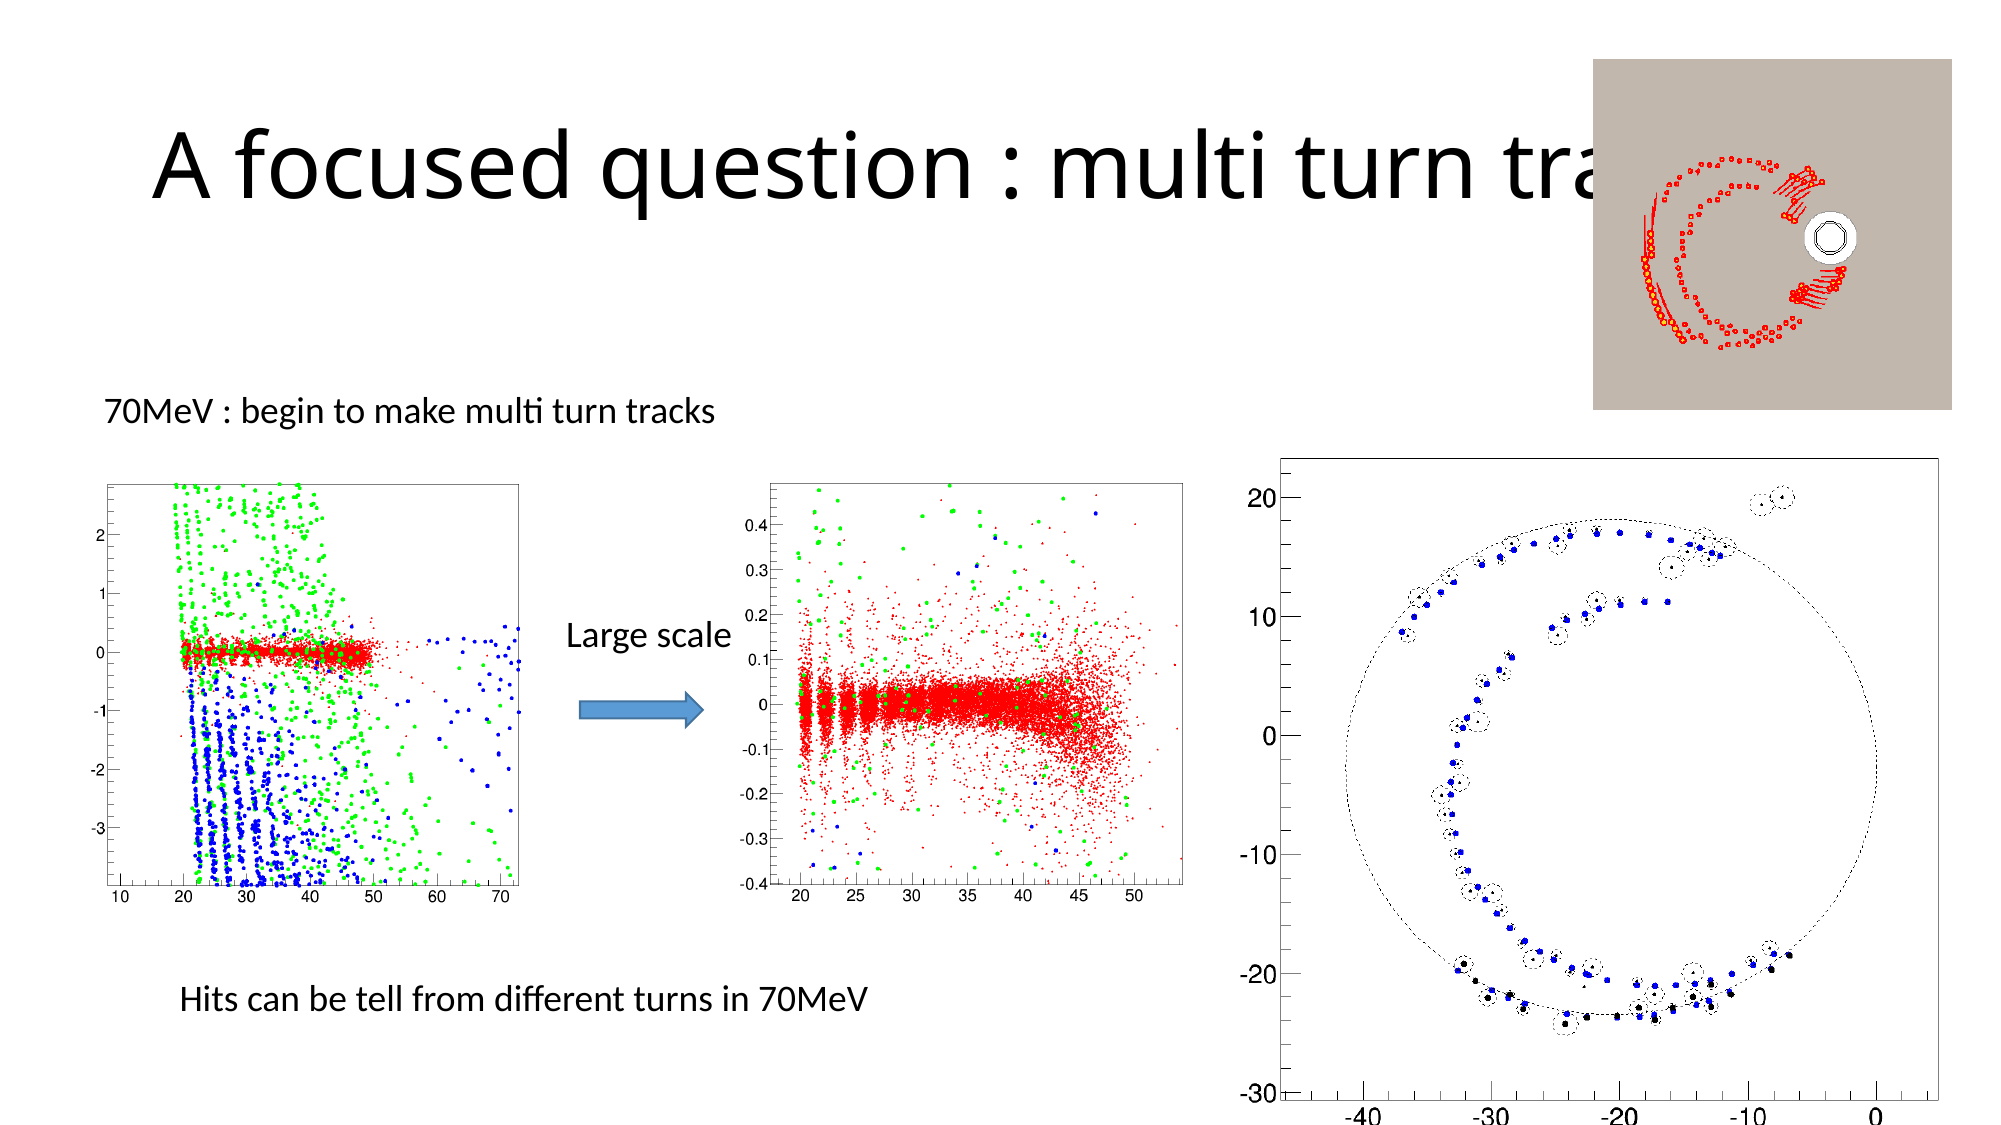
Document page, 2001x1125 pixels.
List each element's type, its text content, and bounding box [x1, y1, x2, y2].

text_box Hits can be tell from different turns in 70MeV [164, 966, 987, 1026]
text_box 70MeV : begin to make multi turn tracks [88, 379, 845, 439]
text_box [578, 690, 705, 730]
text_box Large scale [551, 602, 731, 663]
picture [1593, 59, 1952, 410]
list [1219, 438, 1967, 1125]
picture [88, 475, 536, 911]
picture [731, 466, 1205, 911]
title A focused question : multi turn tracks [137, 59, 1593, 278]
